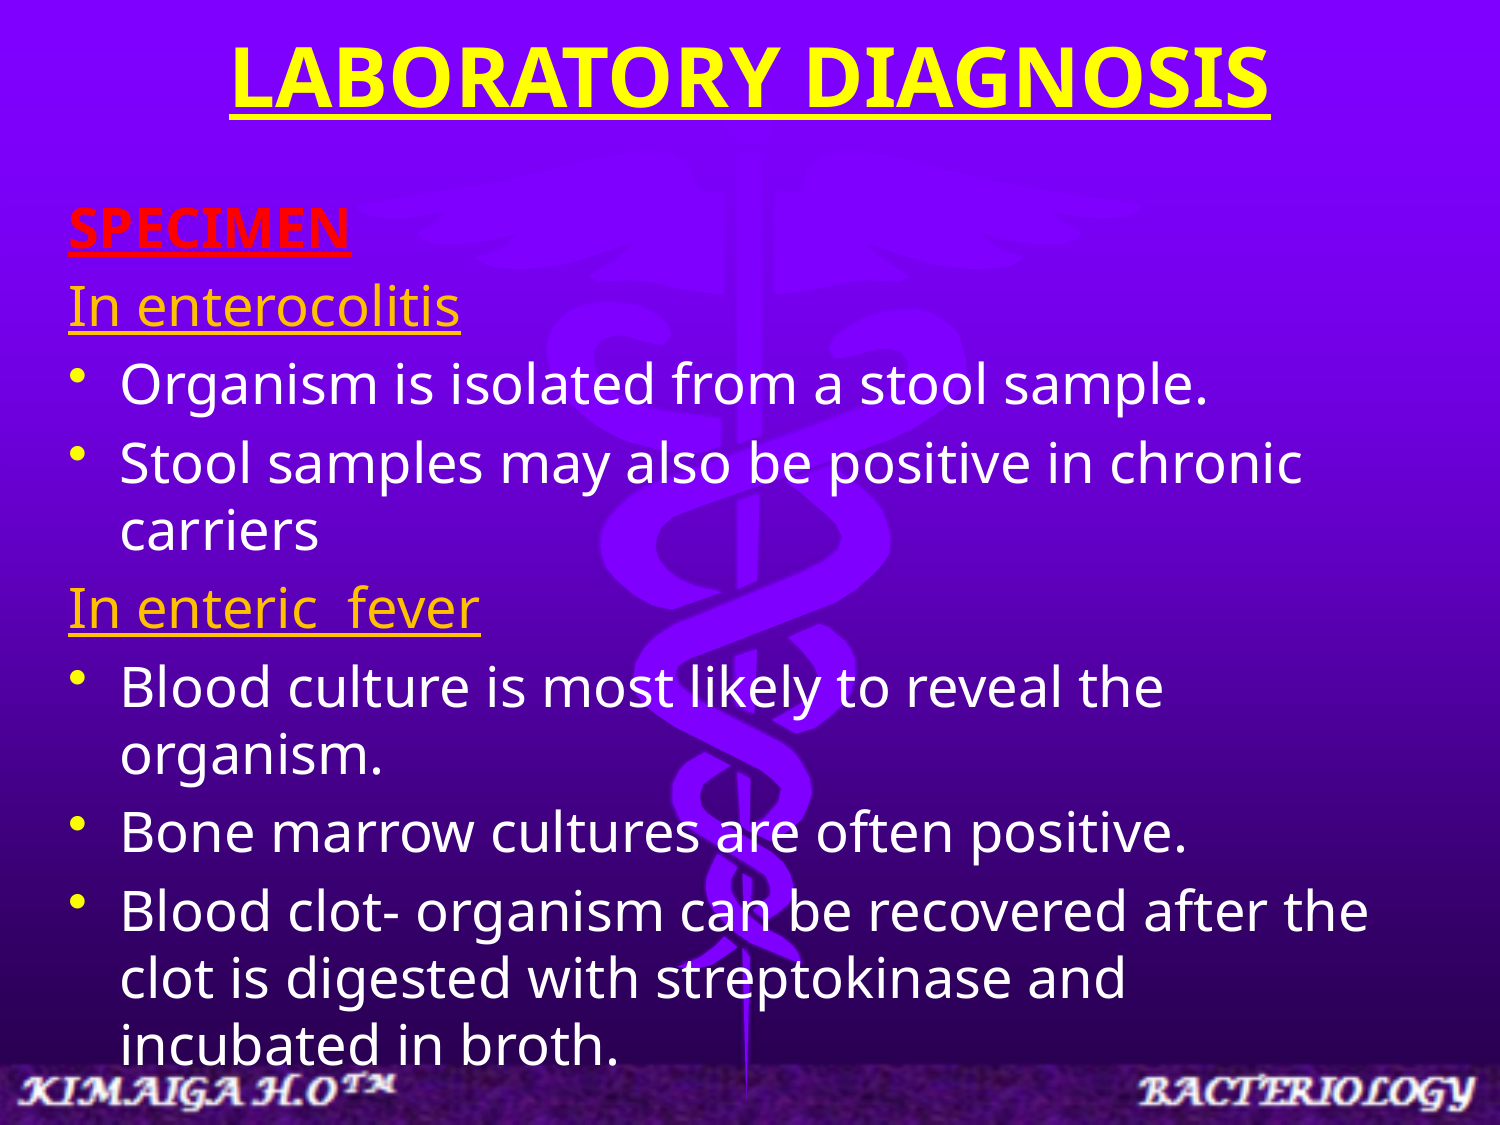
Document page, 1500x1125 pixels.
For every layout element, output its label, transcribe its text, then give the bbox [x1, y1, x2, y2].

list SPECIMEN In enterocolitis Organism is isolated from a stool sample. Stool samples may also be positive in chronic carriers In enteric fever Blood culture is most likely to reveal the organism. Bone marrow cultures are often positive. Blood clot- organism can be recovered after the clot is digested with streptokinase and incubated in broth. [53, 184, 1413, 1088]
picture [0, 0, 1500, 1125]
title LABORATORY DIAGNOSIS [75, 0, 1425, 149]
